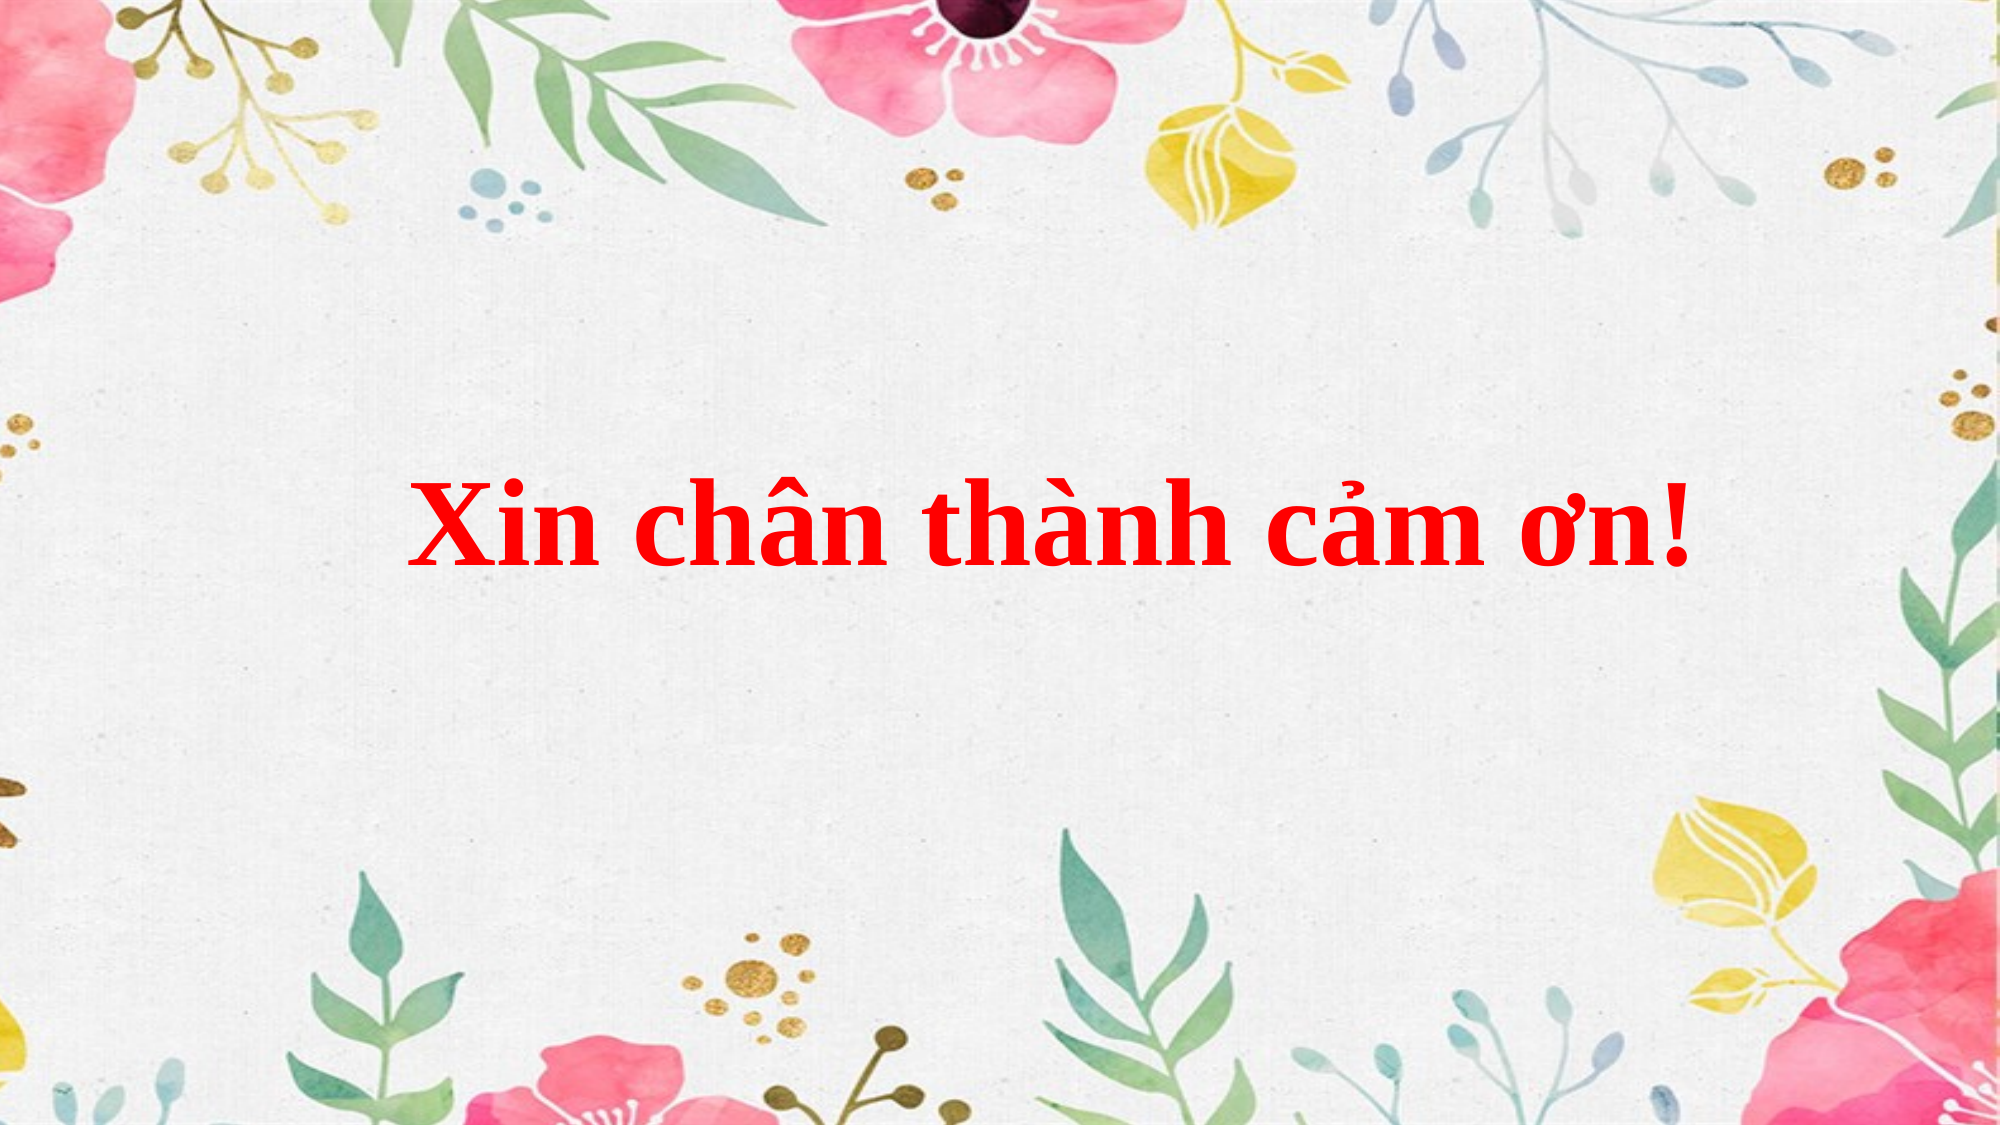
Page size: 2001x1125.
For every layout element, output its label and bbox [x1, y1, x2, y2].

list [0, 0, 2000, 1125]
